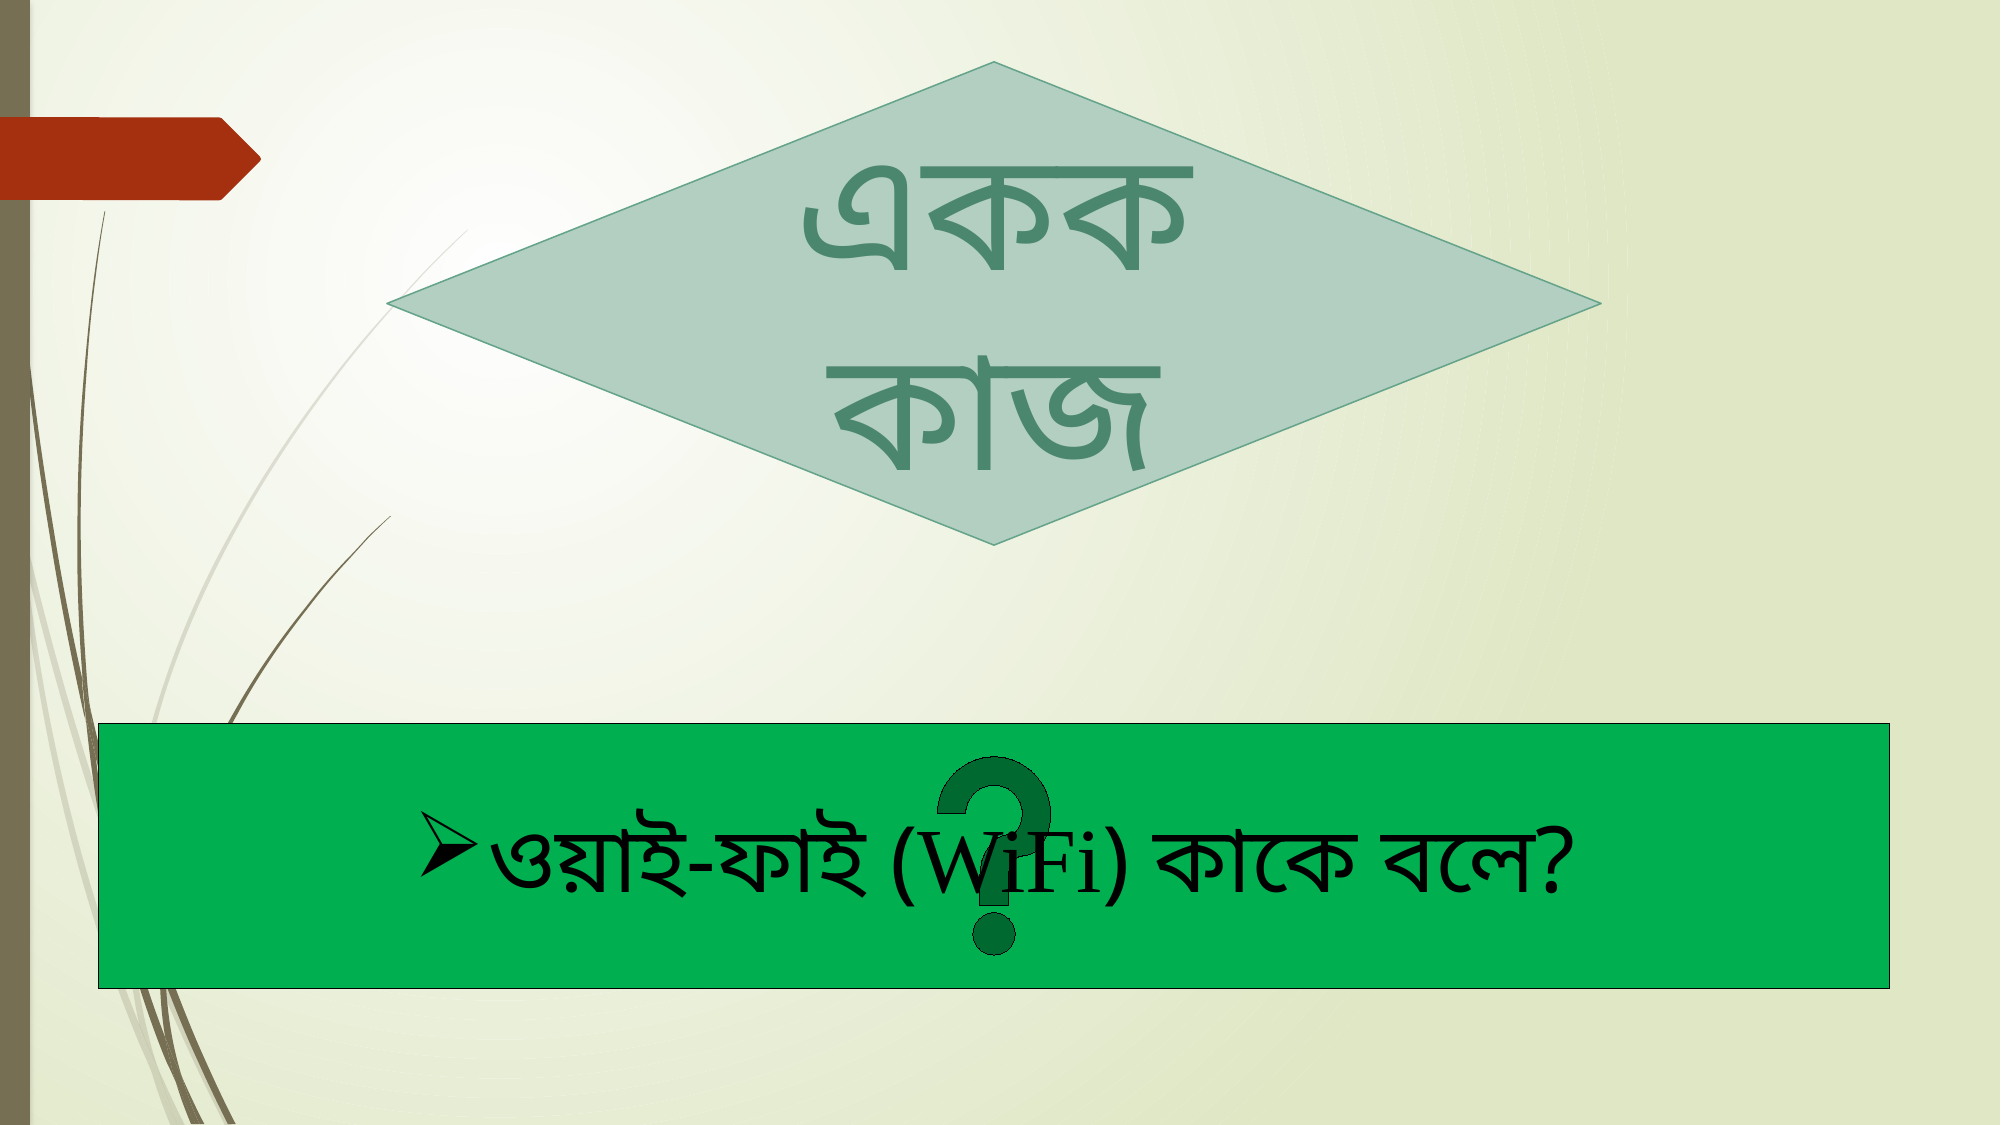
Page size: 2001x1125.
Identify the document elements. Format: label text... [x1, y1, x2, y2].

text_box ওয়াই-ফাই (WiFi) কাকে বলে? [98, 723, 1890, 989]
text_box একক কাজ [386, 61, 1602, 546]
